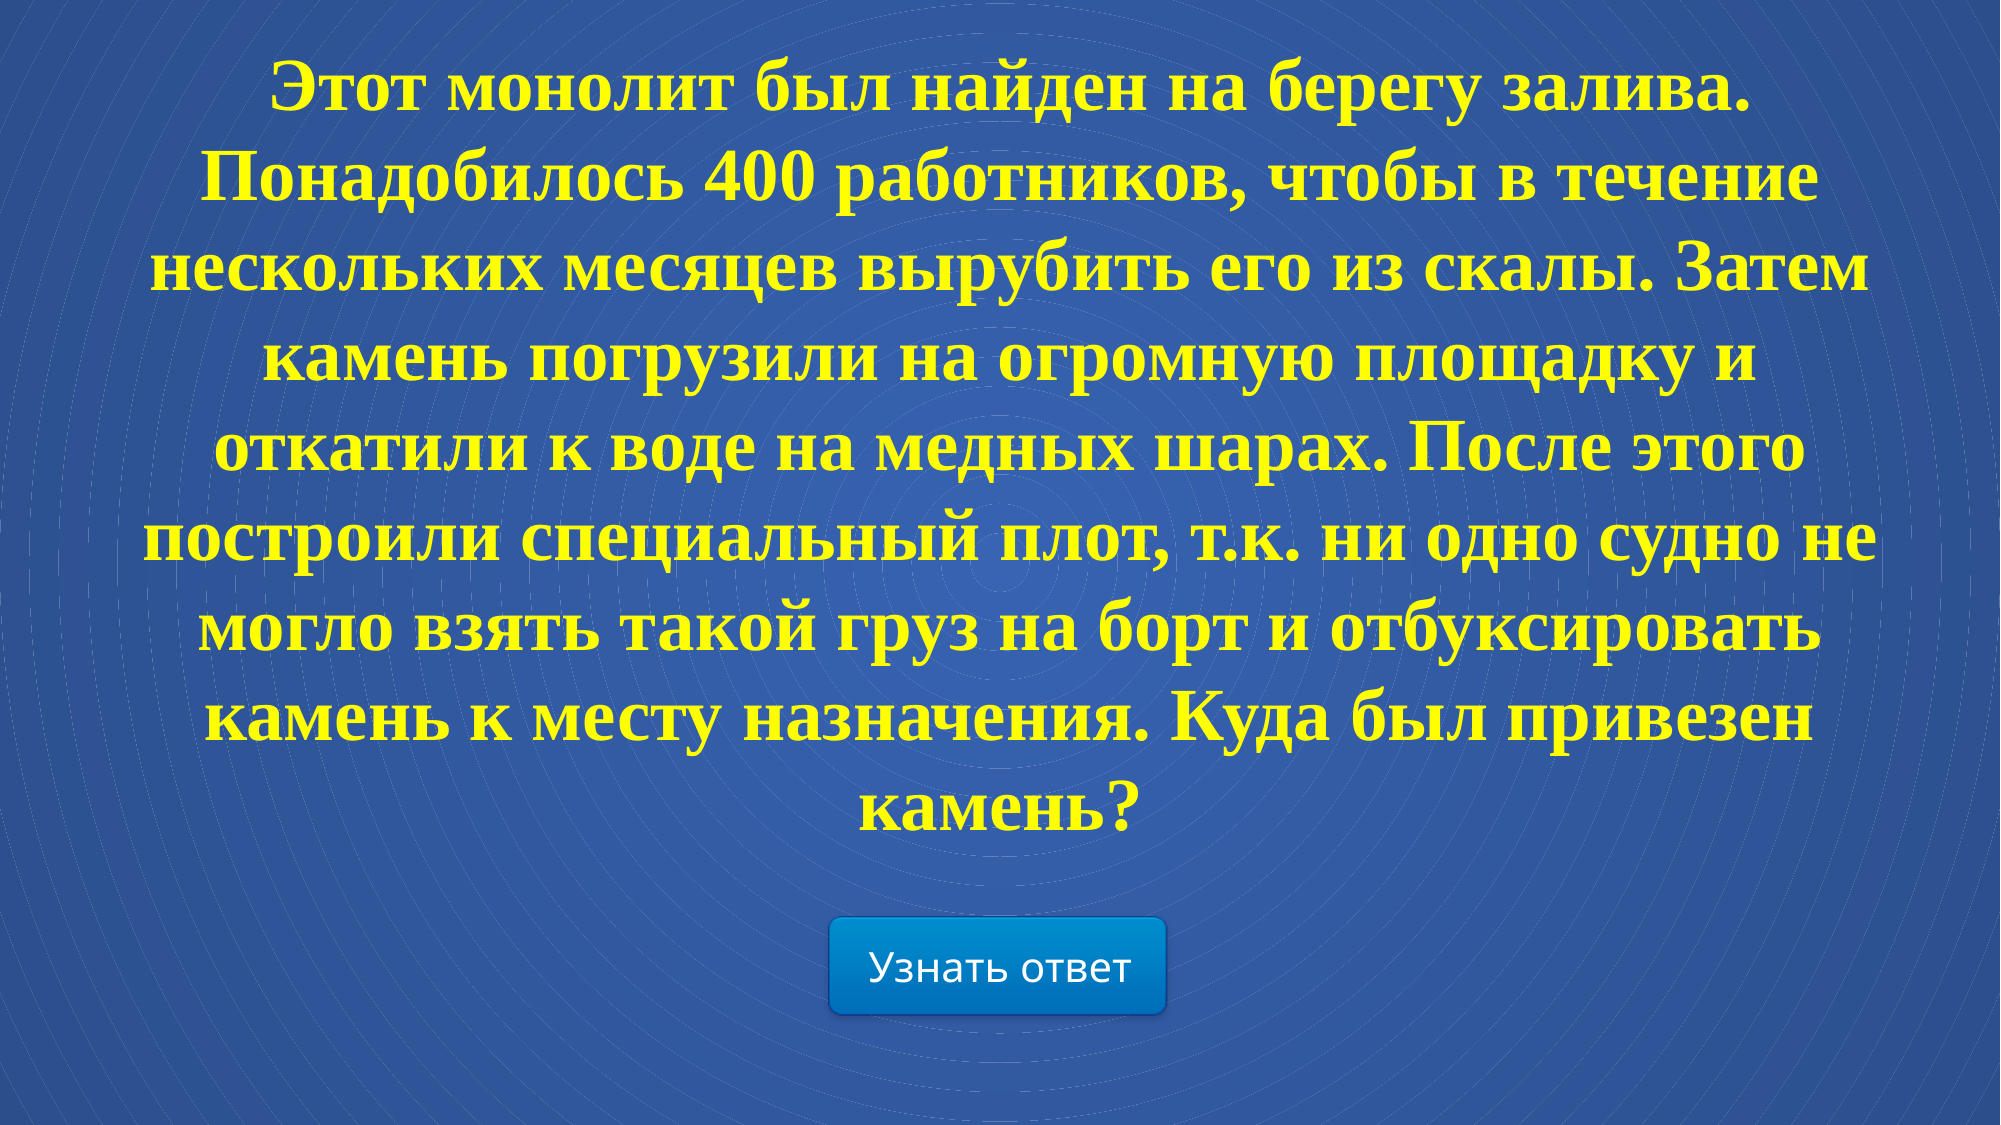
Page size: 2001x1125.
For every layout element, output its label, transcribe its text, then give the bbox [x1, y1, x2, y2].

picture [793, 902, 1180, 1035]
text_box Этот монолит был найден на берегу залива. Понадобилось 400 работников, чтобы в течение нескольких месяцев вырубить его из скалы. Затем камень погрузили на огромную площадку и откатили к воде на медных шарах. После этого построили специальный плот, т.к. ни одно судно не могло взять такой груз на борт и отбуксировать камень к месту назначения. Куда был привезен камень? [115, 28, 1906, 854]
